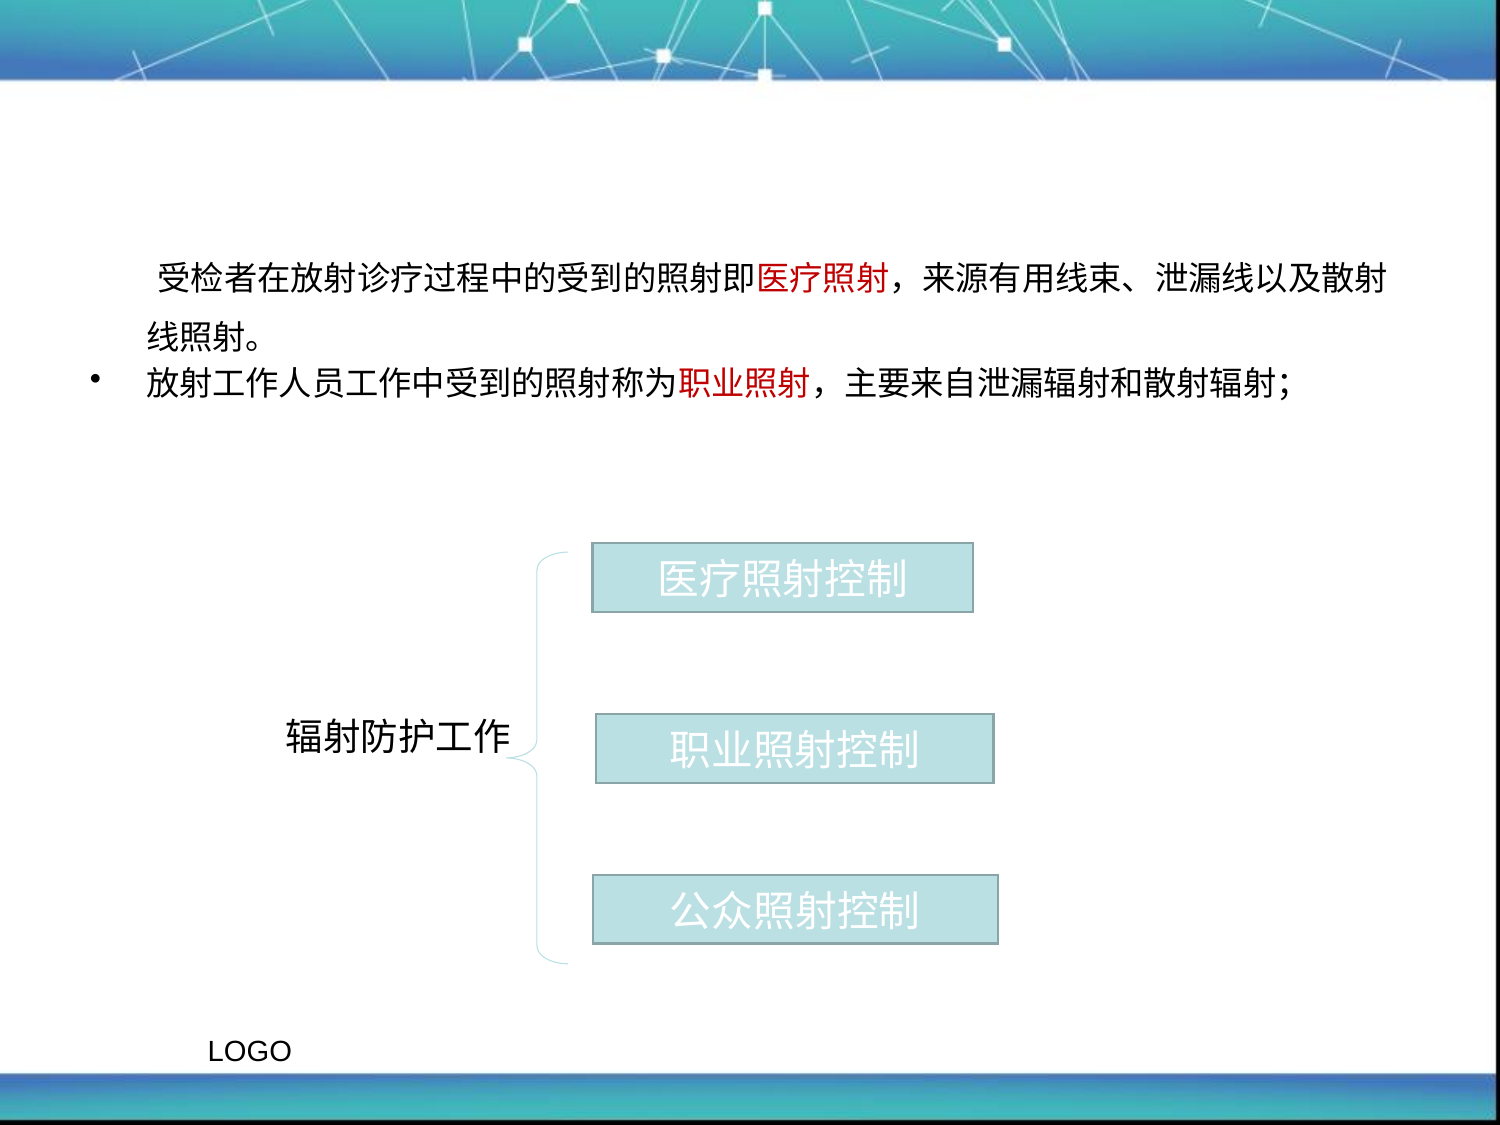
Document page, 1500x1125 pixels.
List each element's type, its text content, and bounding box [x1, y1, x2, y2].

text_box 公众照射控制 [592, 874, 999, 945]
list 受检者在放射诊疗过程中的受到的照射即医疗照射，来源有用线束、泄漏线以及散射线照射。 放射工作人员工作中受到的照射称为职业照射，主要来自泄漏辐射和散射辐射； 辐射防护工作 [74, 231, 1426, 1006]
slide_number LOGO [74, 1024, 426, 1103]
text_box 医疗照射控制 [591, 542, 974, 613]
text_box [505, 551, 569, 965]
picture [0, 0, 1500, 1125]
text_box 职业照射控制 [595, 713, 995, 784]
